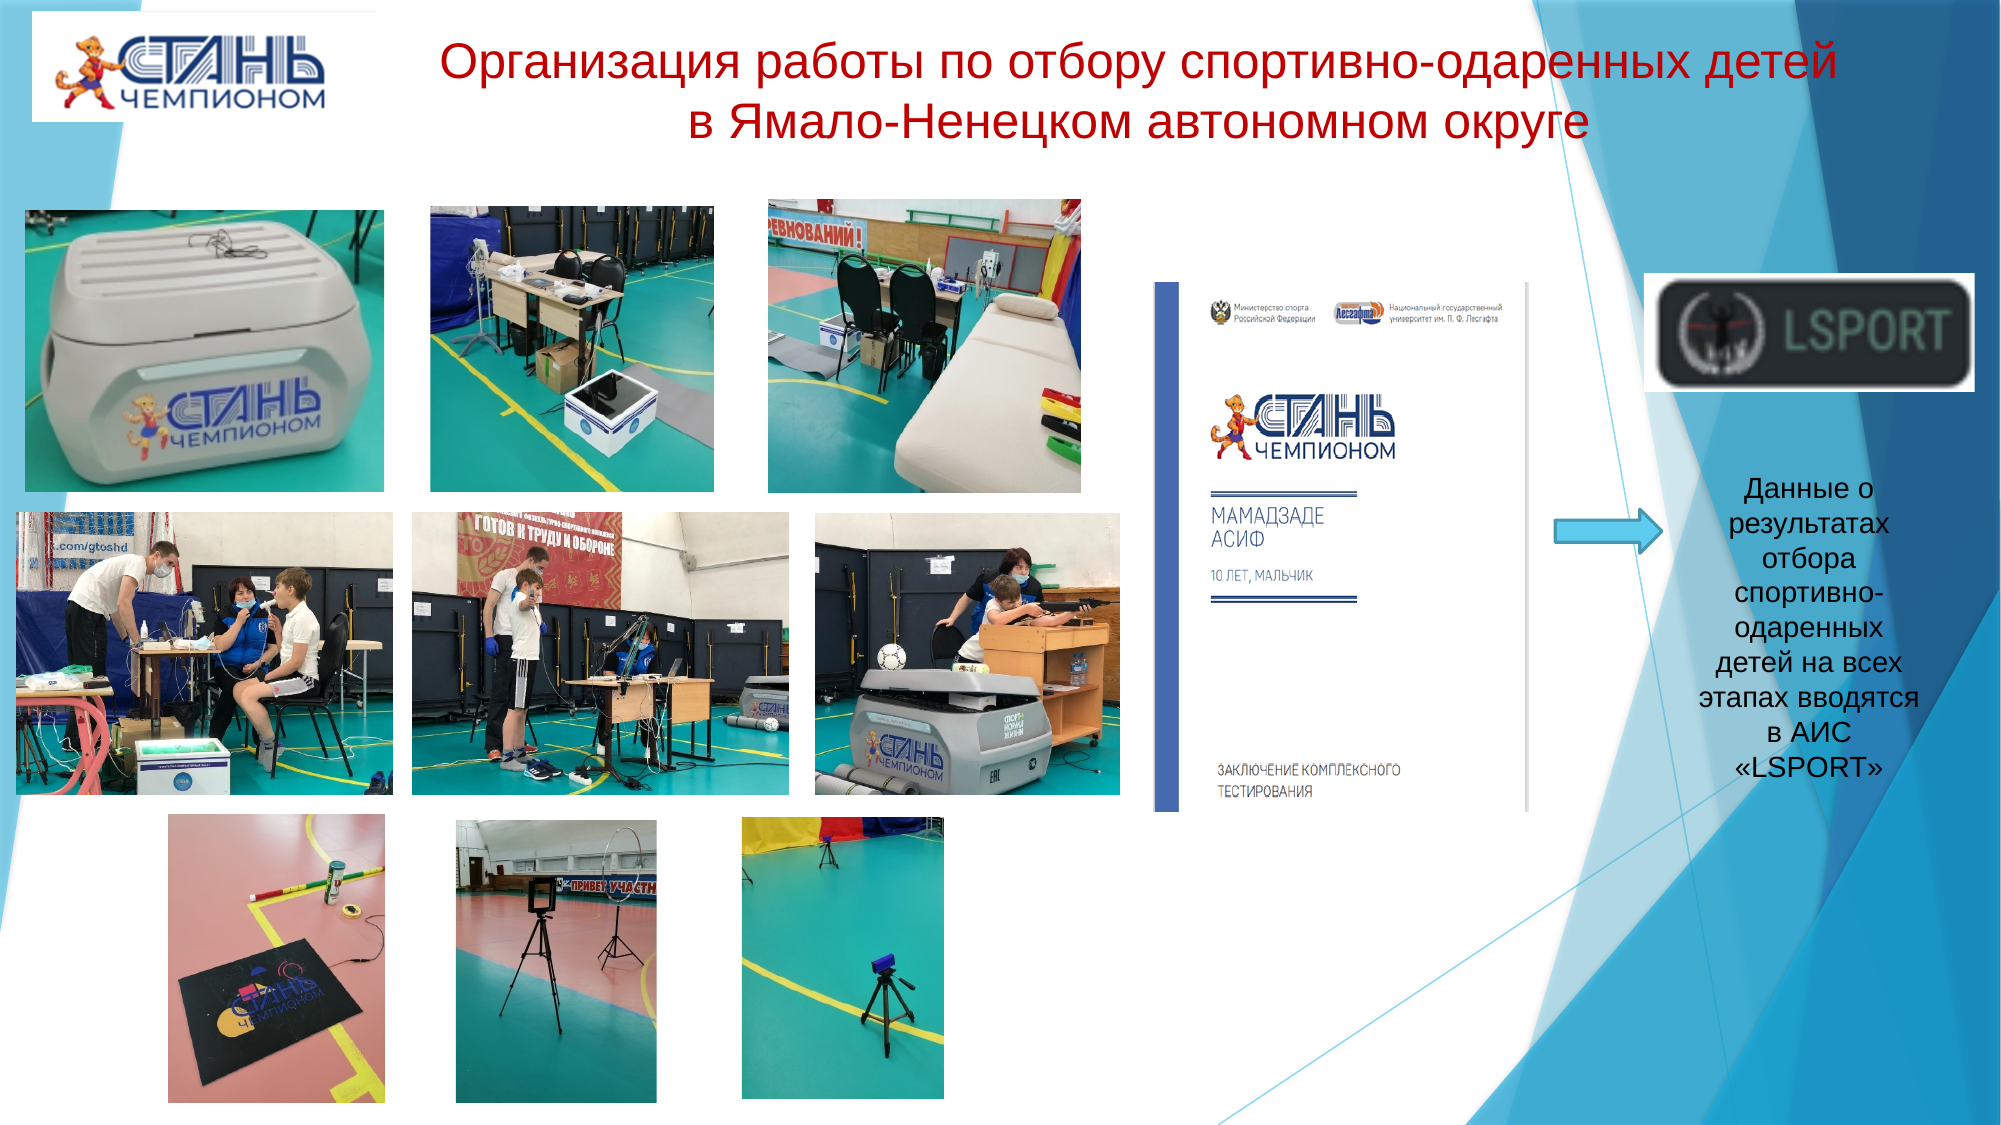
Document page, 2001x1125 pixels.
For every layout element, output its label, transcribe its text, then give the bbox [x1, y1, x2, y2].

picture [768, 198, 1081, 494]
picture [741, 816, 945, 1100]
picture [24, 209, 385, 493]
text_box Данные о результатах отбора спортивно-одаренных детей на всех этапах вводятся в АИС «LSPORT» [1680, 461, 1939, 791]
text_box [1553, 507, 1664, 555]
title Организация работы по отбору спортивно-одаренных детей в Ямало-Ненецком автономном округе [392, 2, 1901, 156]
picture [32, 10, 377, 122]
picture [167, 813, 385, 1103]
picture [15, 512, 393, 796]
picture [455, 819, 658, 1103]
picture [1152, 281, 1530, 812]
picture [1643, 272, 1976, 393]
picture [412, 512, 790, 796]
picture [814, 512, 1121, 796]
picture [429, 206, 715, 493]
